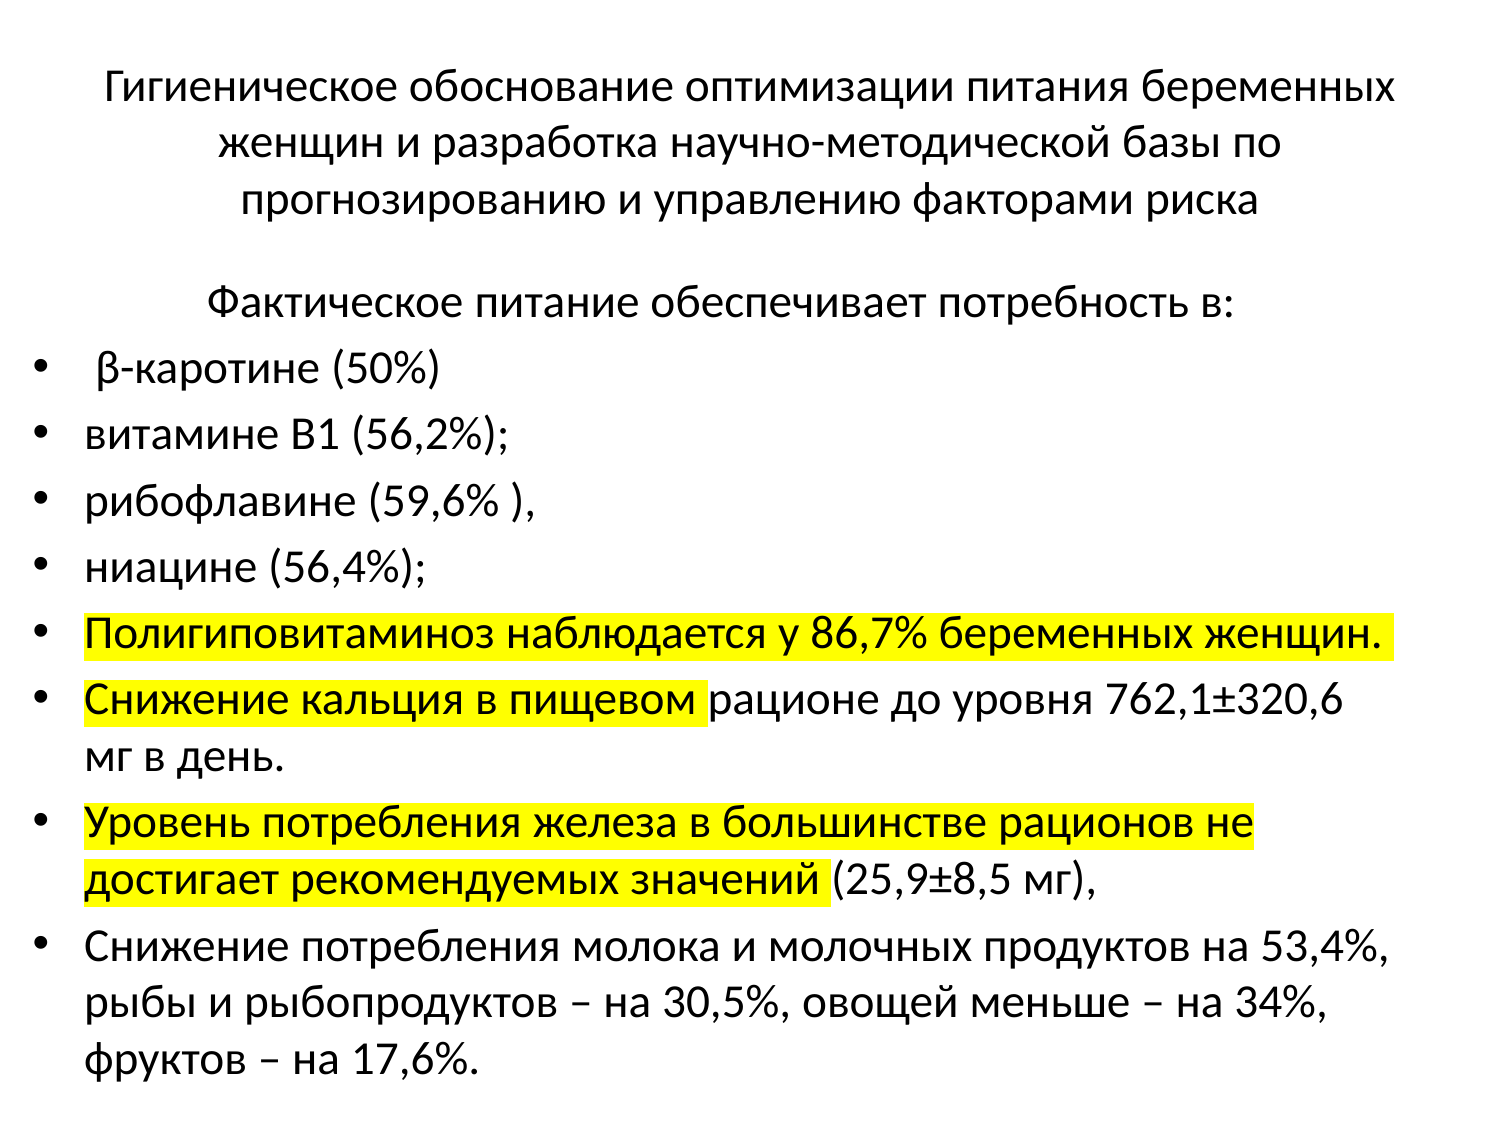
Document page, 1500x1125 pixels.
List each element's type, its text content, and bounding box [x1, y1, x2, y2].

list Фактическое питание обеспечивает потребность в: β-каротине (50%) витамине В1 (56,2%); рибофлавине (59,6% ), ниацине (56,4%); Полигиповитаминоз наблюдается у 86,7% беременных женщин. Снижение кальция в пищевом рационе до уровня 762,1±320,6 мг в день. Уровень потребления железа в большинстве рационов не достигает рекомендуемых значений (25,9±8,5 мг), Снижение потребления молока и молочных продуктов на 53,4%, рыбы и рыбопродуктов – на 30,5%, овощей меньше – на 34%, фруктов – на 17,6%. [17, 262, 1425, 1106]
title Гигиеническое обоснование оптимизации питания беременных женщин и разработка научно-методической базы по прогнозированию и управлению факторами риска [75, 45, 1425, 233]
